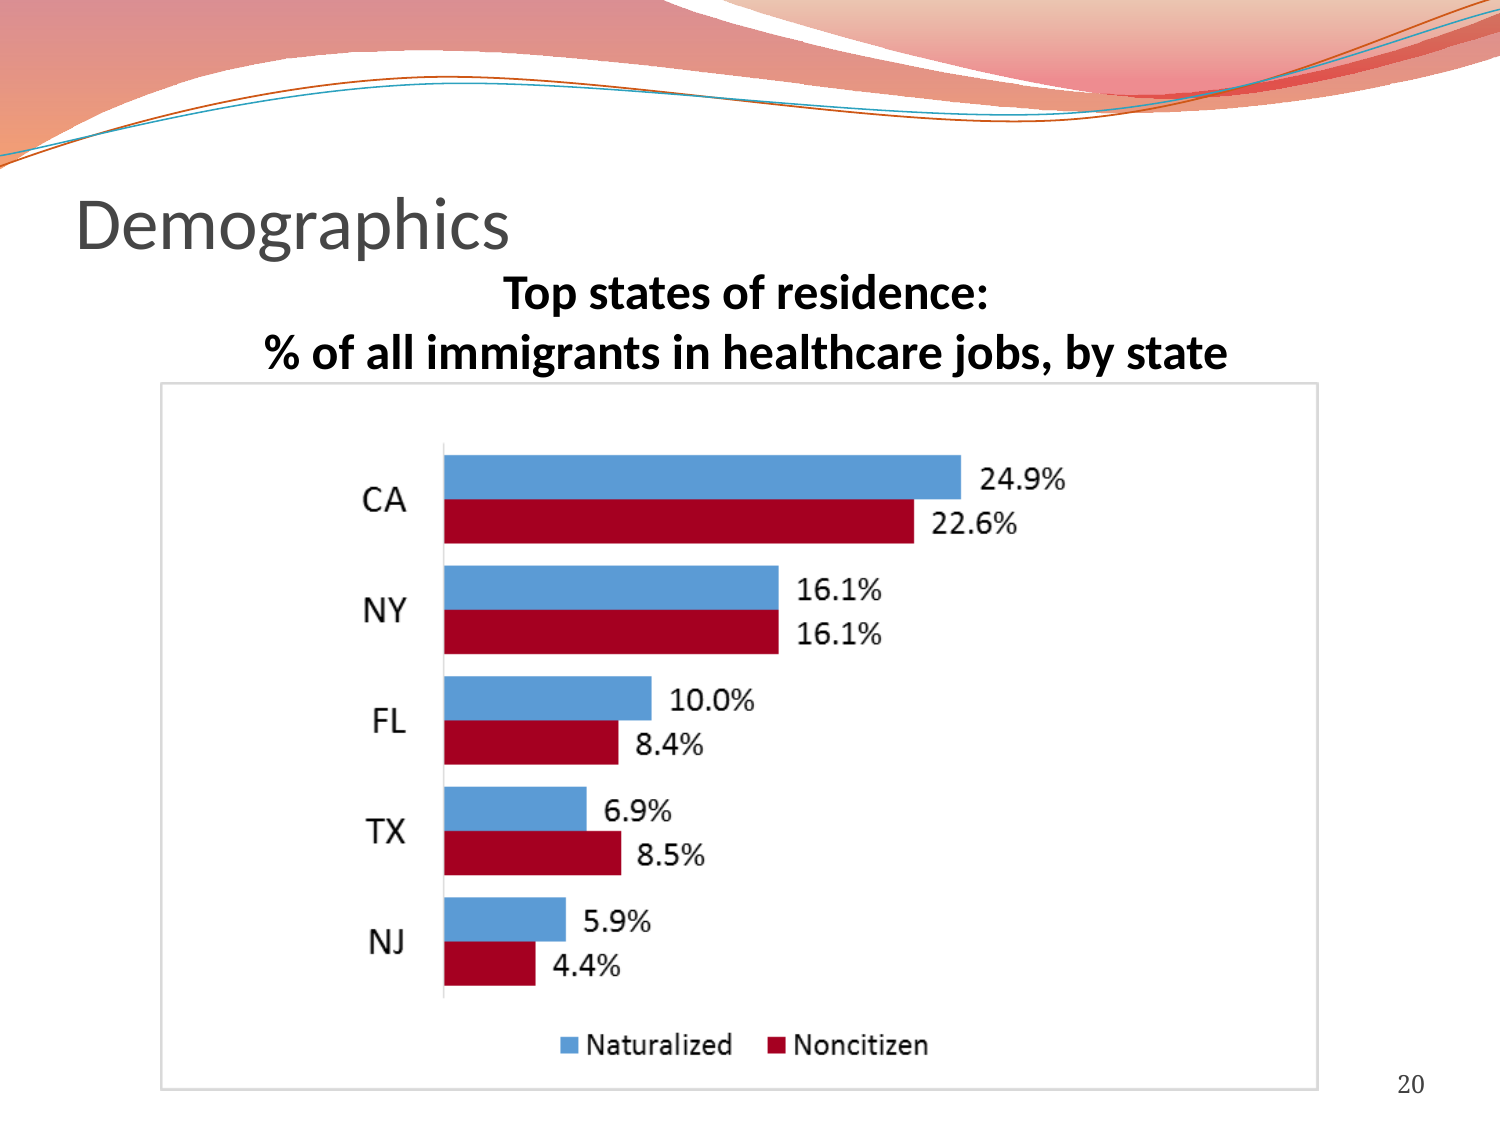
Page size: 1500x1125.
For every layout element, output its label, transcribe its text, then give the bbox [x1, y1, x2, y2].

picture [160, 382, 1319, 1091]
title Demographics [75, 76, 1425, 265]
text_box Top states of residence: % of all immigrants in healthcare jobs, by state [193, 251, 1300, 381]
slide_number 20 [1312, 1042, 1425, 1103]
